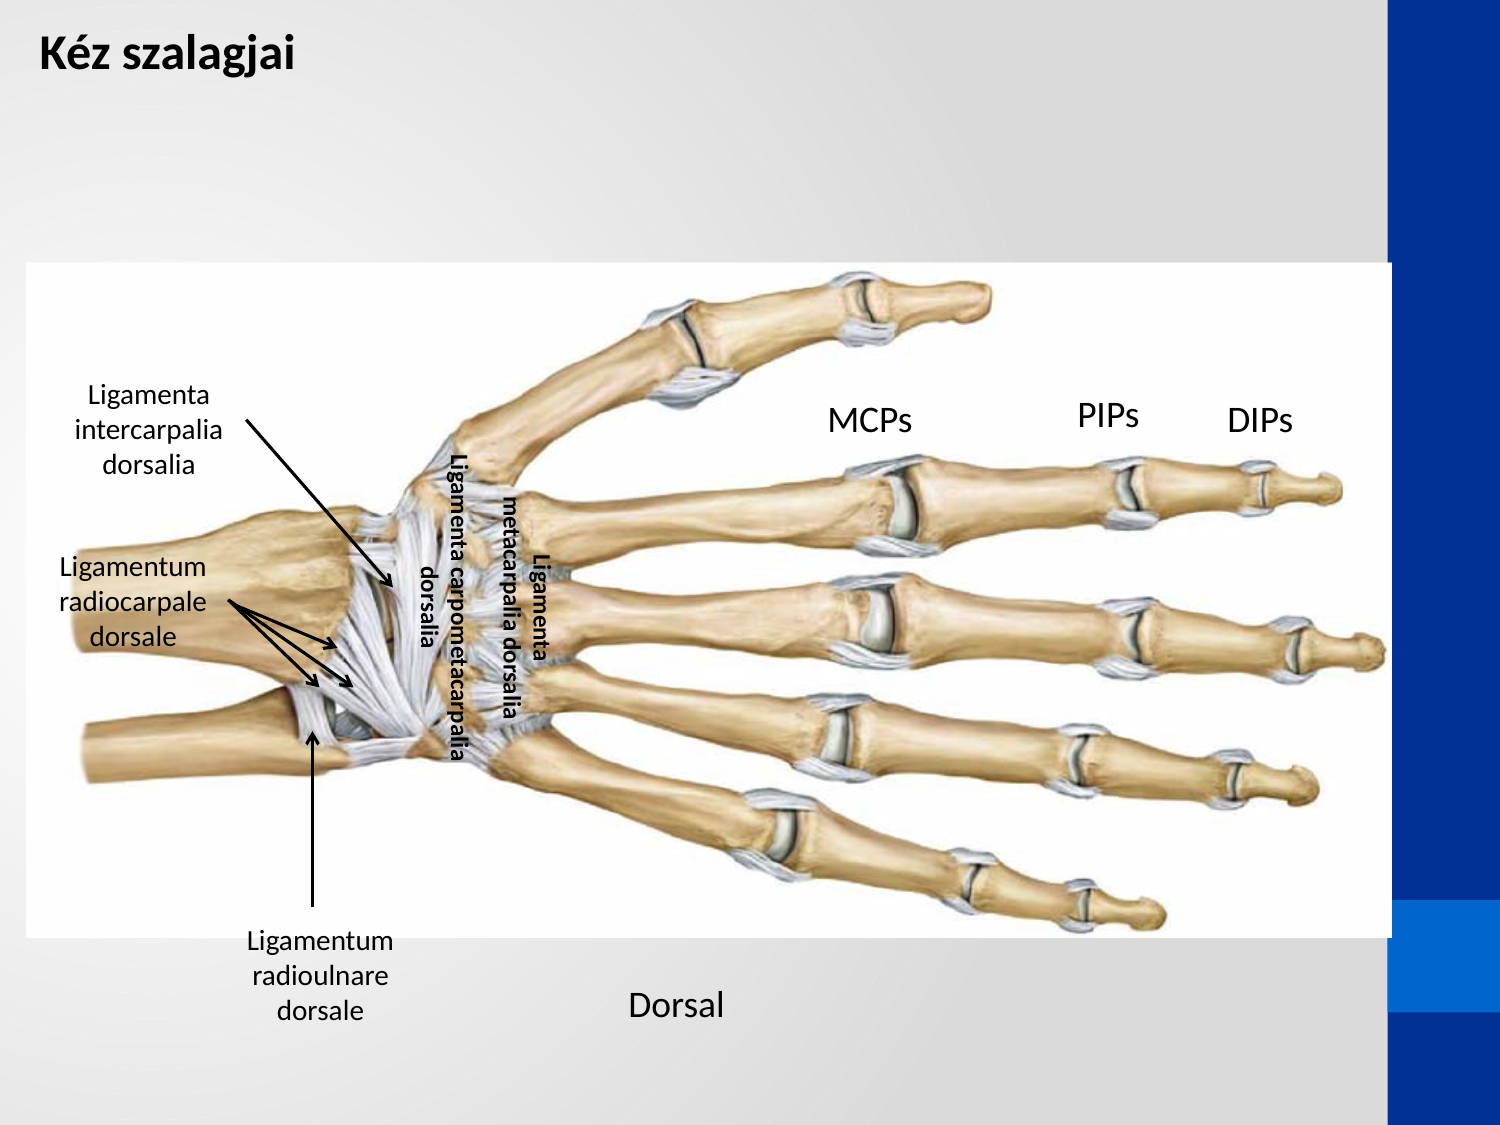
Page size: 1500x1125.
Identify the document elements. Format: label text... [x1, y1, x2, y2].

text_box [245, 419, 394, 588]
text_box DIPs [1212, 387, 1313, 447]
picture [27, 0, 1392, 1125]
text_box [232, 603, 338, 649]
text_box Ligamentum radiocarpale dorsale [0, 540, 245, 660]
text_box PIPs [1062, 382, 1157, 442]
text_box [331, 599, 354, 688]
text_box Ligamentum radioulnare dorsale [191, 914, 367, 1034]
picture [27, 488, 245, 540]
text_box Ligamenta intercarpalia dorsalia [19, 367, 279, 488]
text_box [227, 599, 321, 688]
text_box Kéz szalagjai [24, 12, 367, 88]
